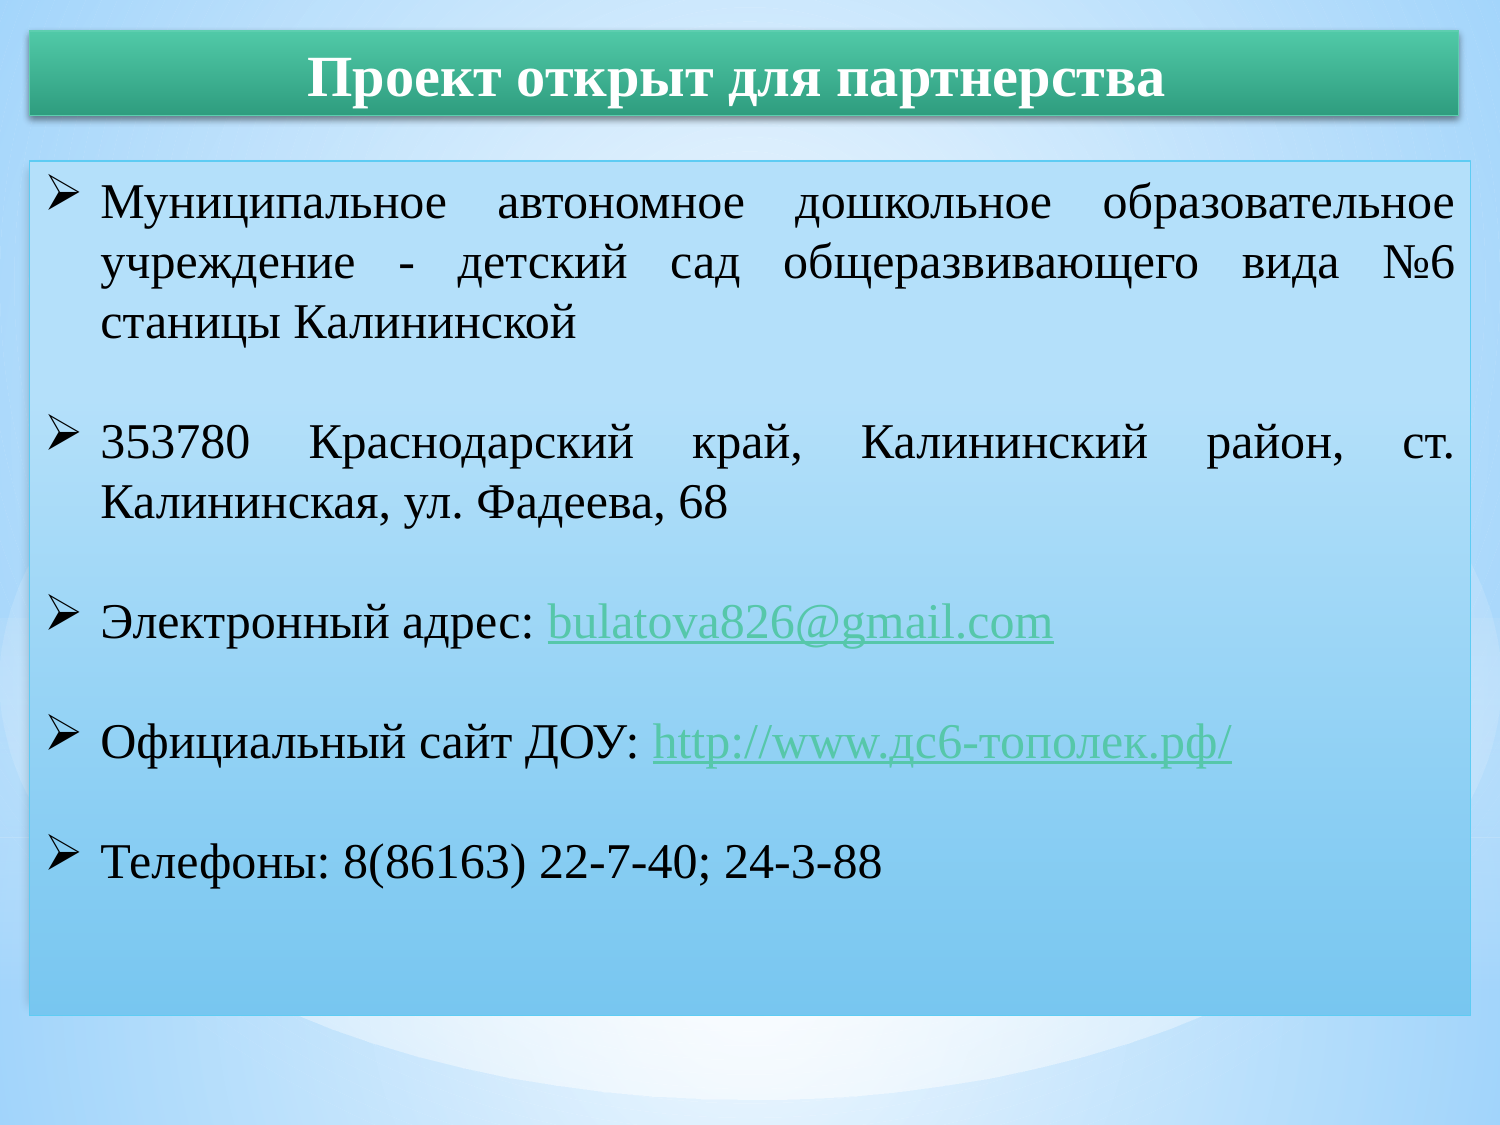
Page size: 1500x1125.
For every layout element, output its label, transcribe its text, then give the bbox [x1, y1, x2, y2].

text_box Проект открыт для партнерства [29, 30, 1459, 116]
text_box Муниципальное автономное дошкольное образовательное учреждение - детский сад общеразвивающего вида №6 станицы Калининской 353780 Краснодарский край, Калининский район, ст. Калининская, ул. Фадеева, 68 Электронный адрес: bulatova826@gmail.com Официальный сайт ДОУ: http://www.дс6-тополек.рф/ Телефоны: 8(86163) 22-7-40; 24-3-88 [29, 160, 1471, 1016]
